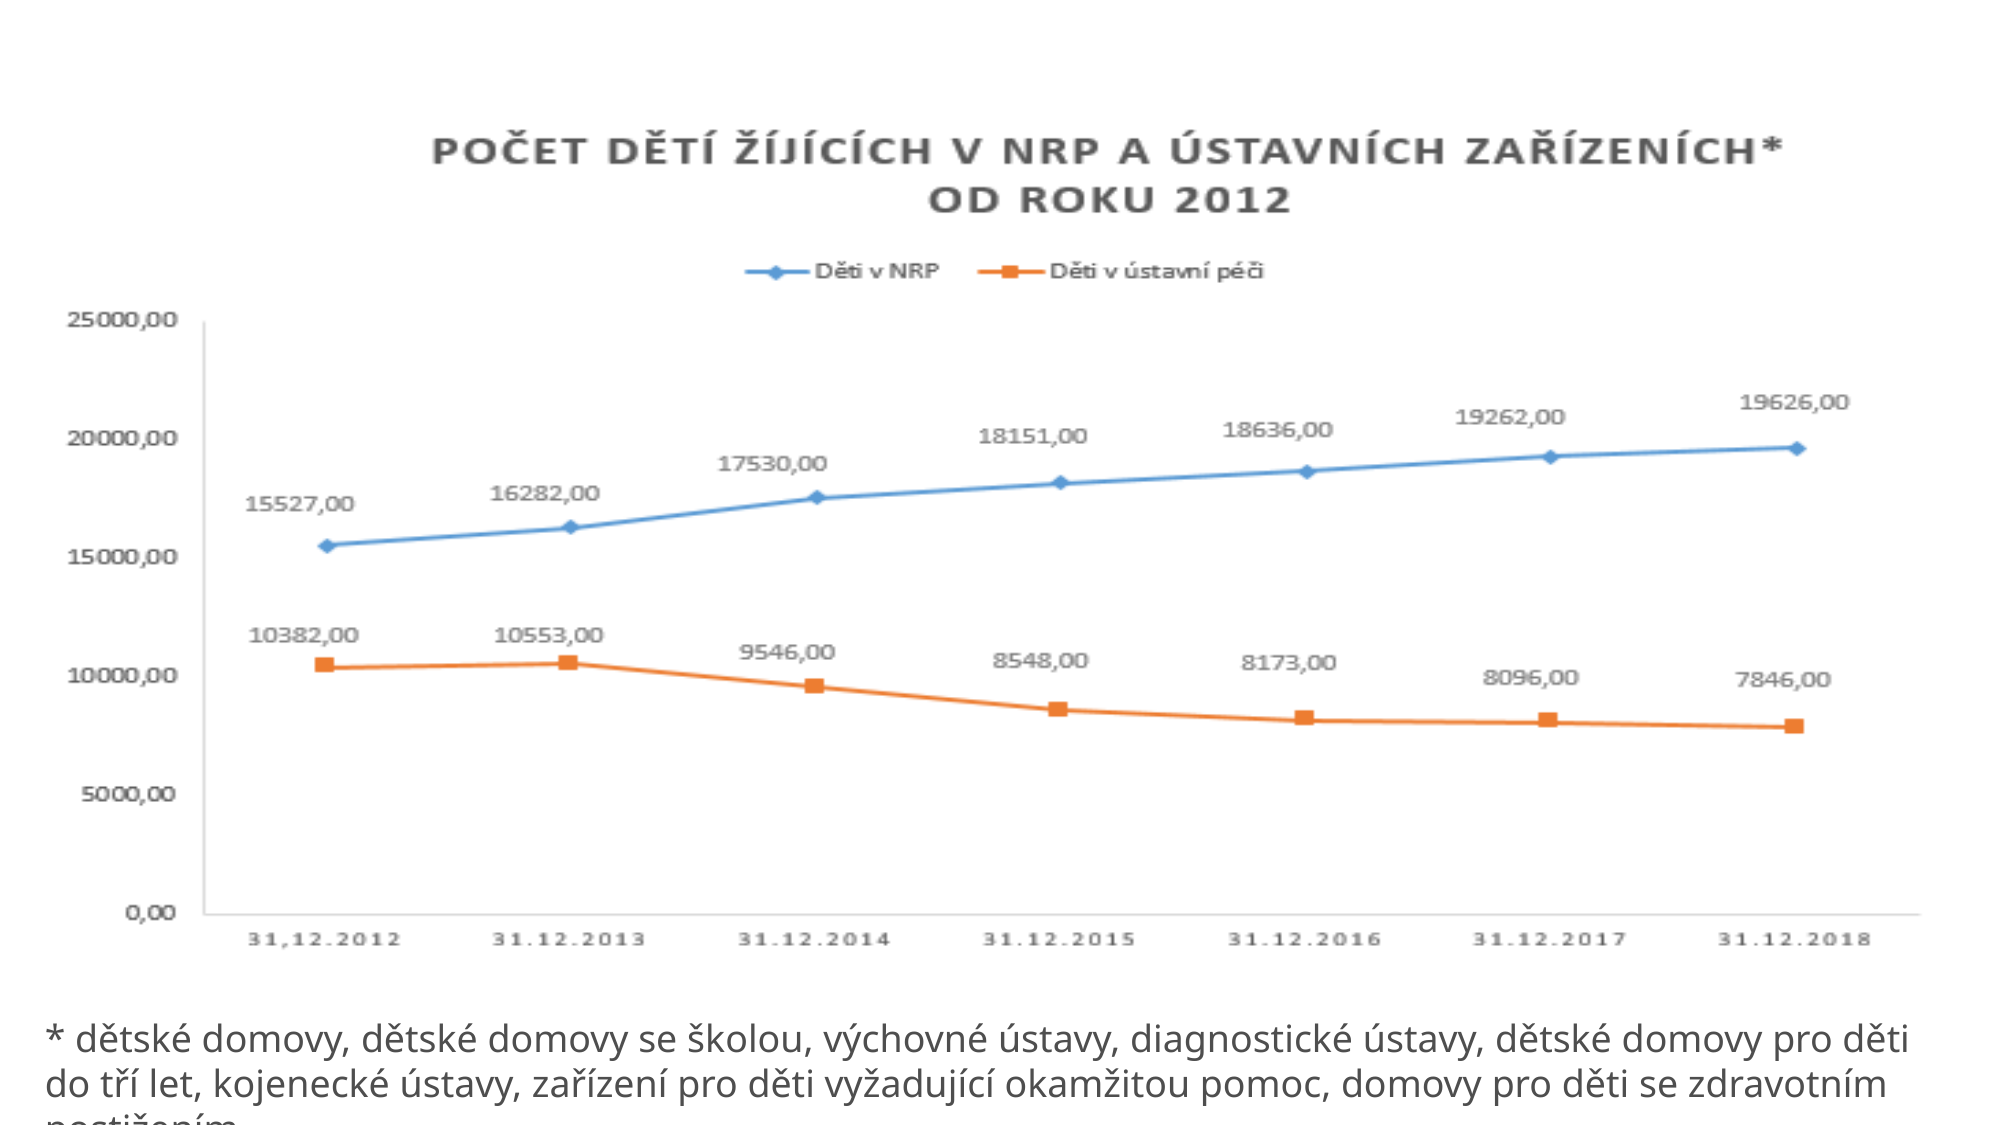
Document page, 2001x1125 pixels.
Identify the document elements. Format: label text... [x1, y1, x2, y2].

text_box * dětské domovy, dětské domovy se školou, výchovné ústavy, diagnostické ústavy, dětské domovy pro děti do tří let, kojenecké ústavy, zařízení pro děti vyžadující okamžitou pomoc, domovy pro děti se zdravotním postižením. [30, 1008, 1970, 1125]
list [53, 122, 1947, 965]
